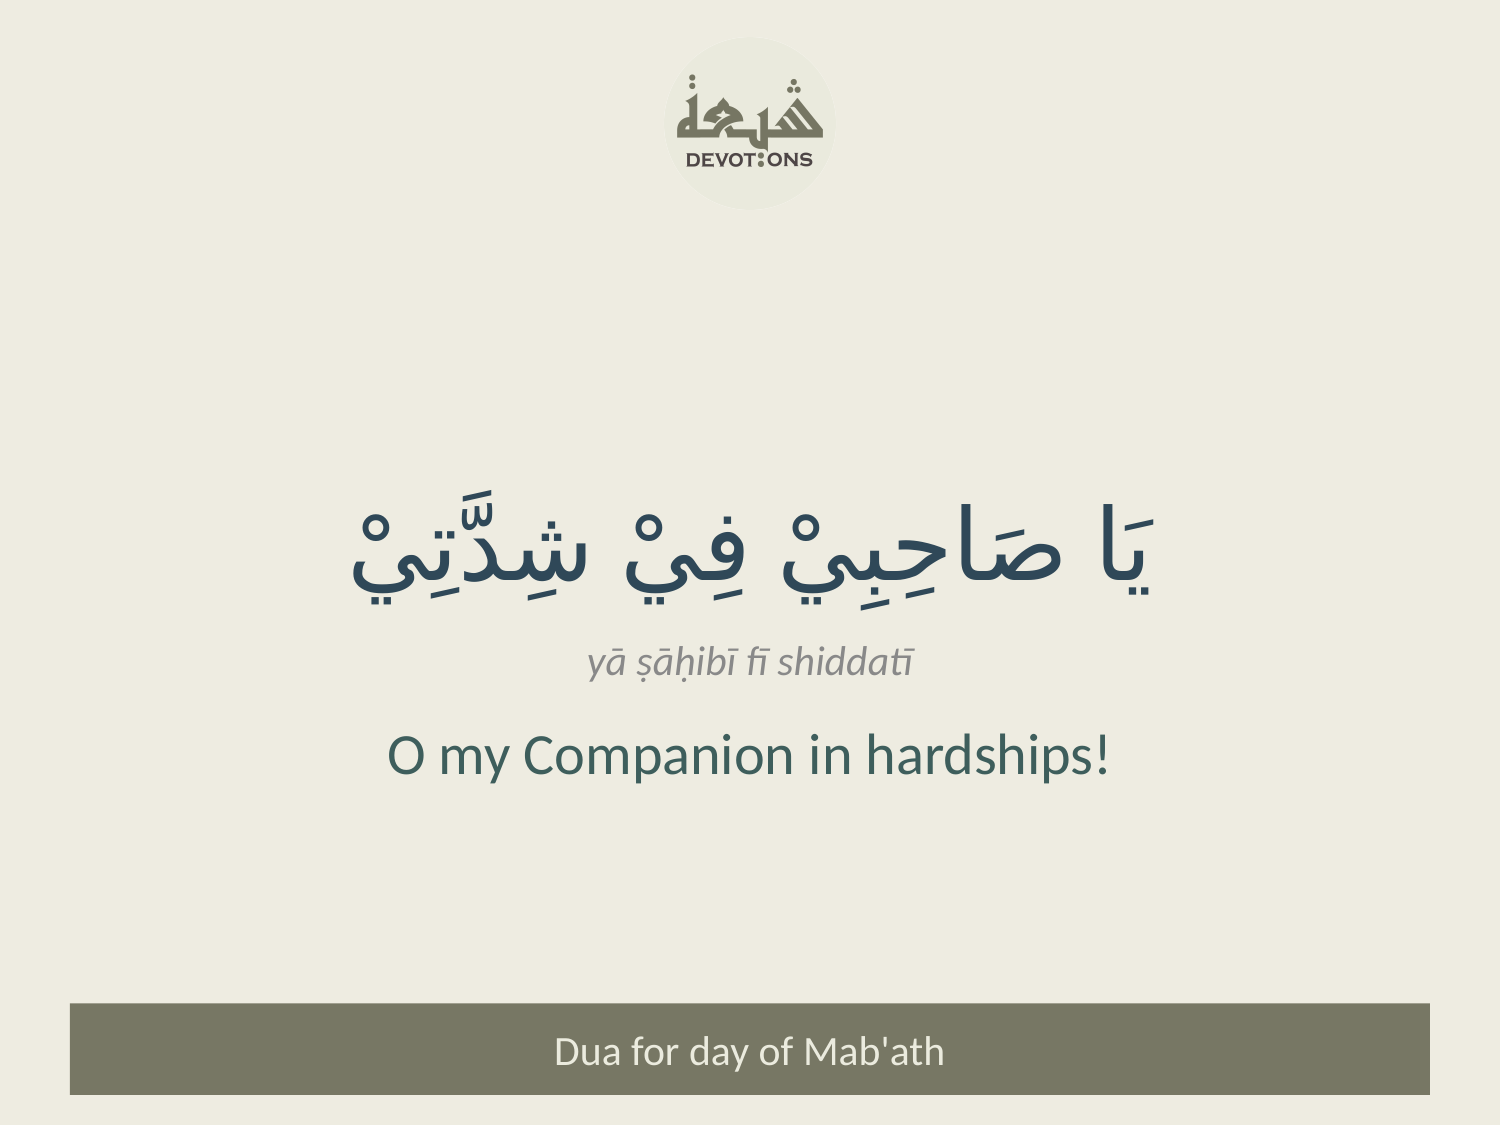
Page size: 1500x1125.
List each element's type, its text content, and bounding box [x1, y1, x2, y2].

list يَا صَاحِبِيْ فِيْ شِدَّتِيْ yā ṣāḥibī fī shiddatī O my Companion in hardships! [69, 203, 1430, 1003]
picture [656, 29, 844, 203]
list Dua for day of Mab'ath [69, 1003, 1430, 1095]
